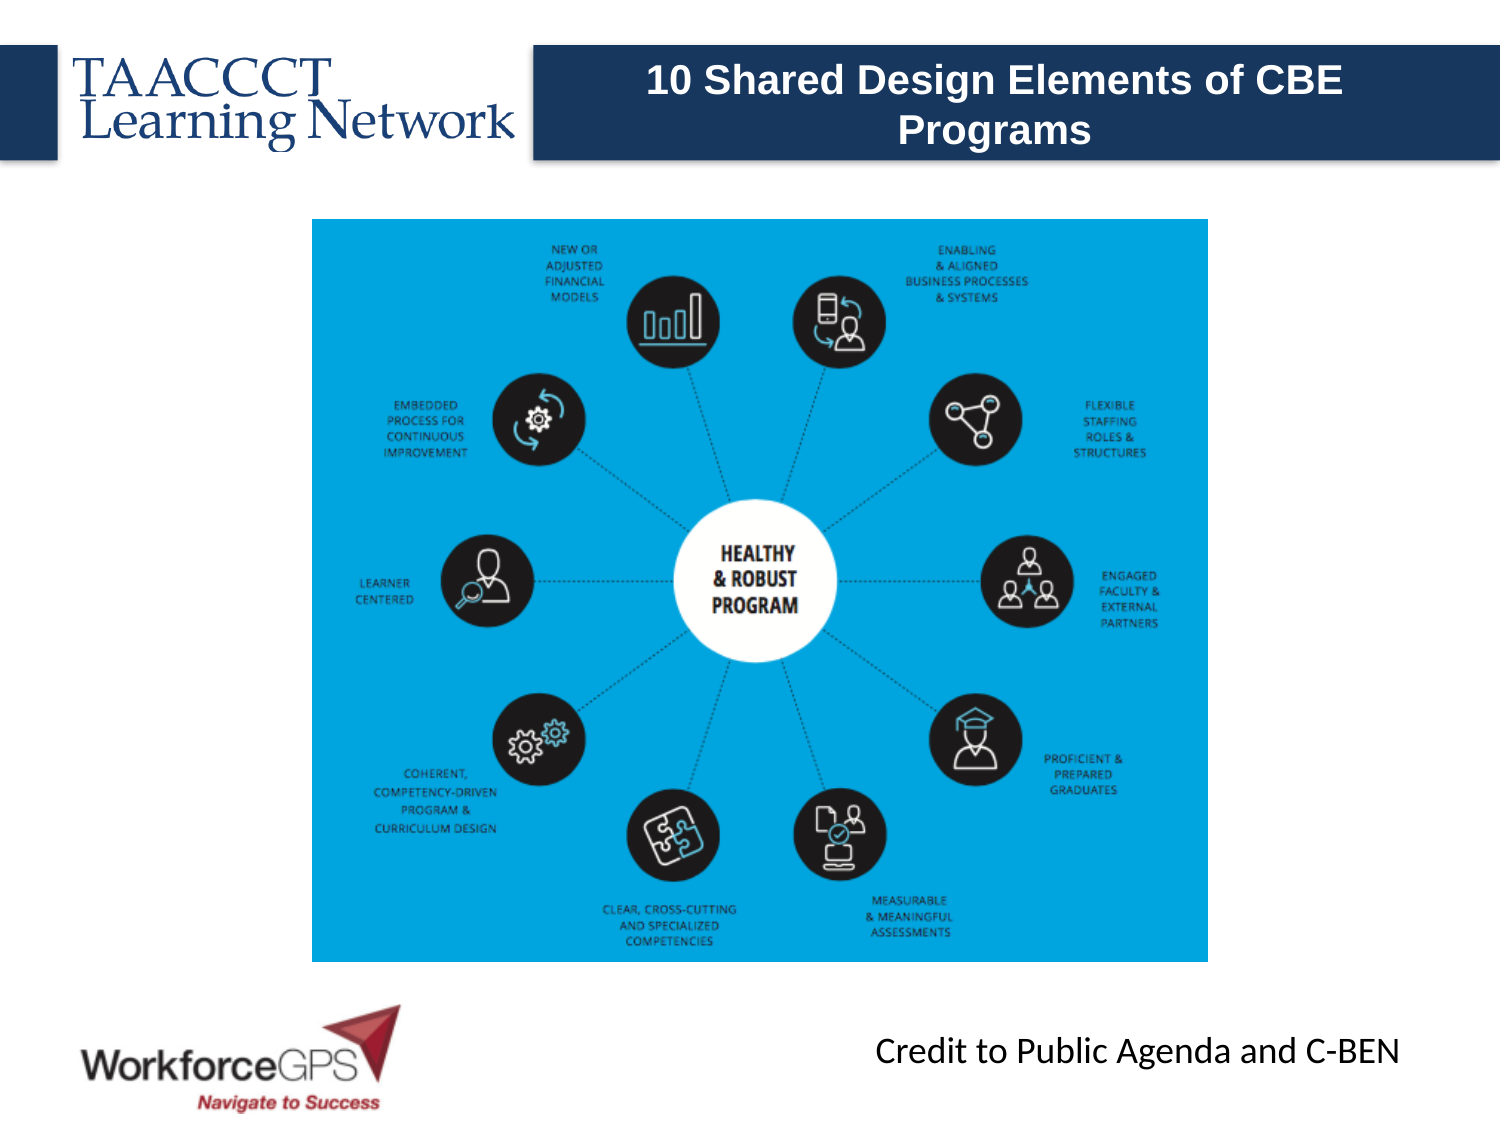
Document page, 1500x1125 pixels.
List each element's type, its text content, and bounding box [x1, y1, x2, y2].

text_box Credit to Public Agenda and C-BEN [860, 1018, 1416, 1079]
title 10 Shared Design Elements of CBE Programs [564, 45, 1425, 161]
picture [78, 1004, 404, 1114]
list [312, 218, 1208, 962]
